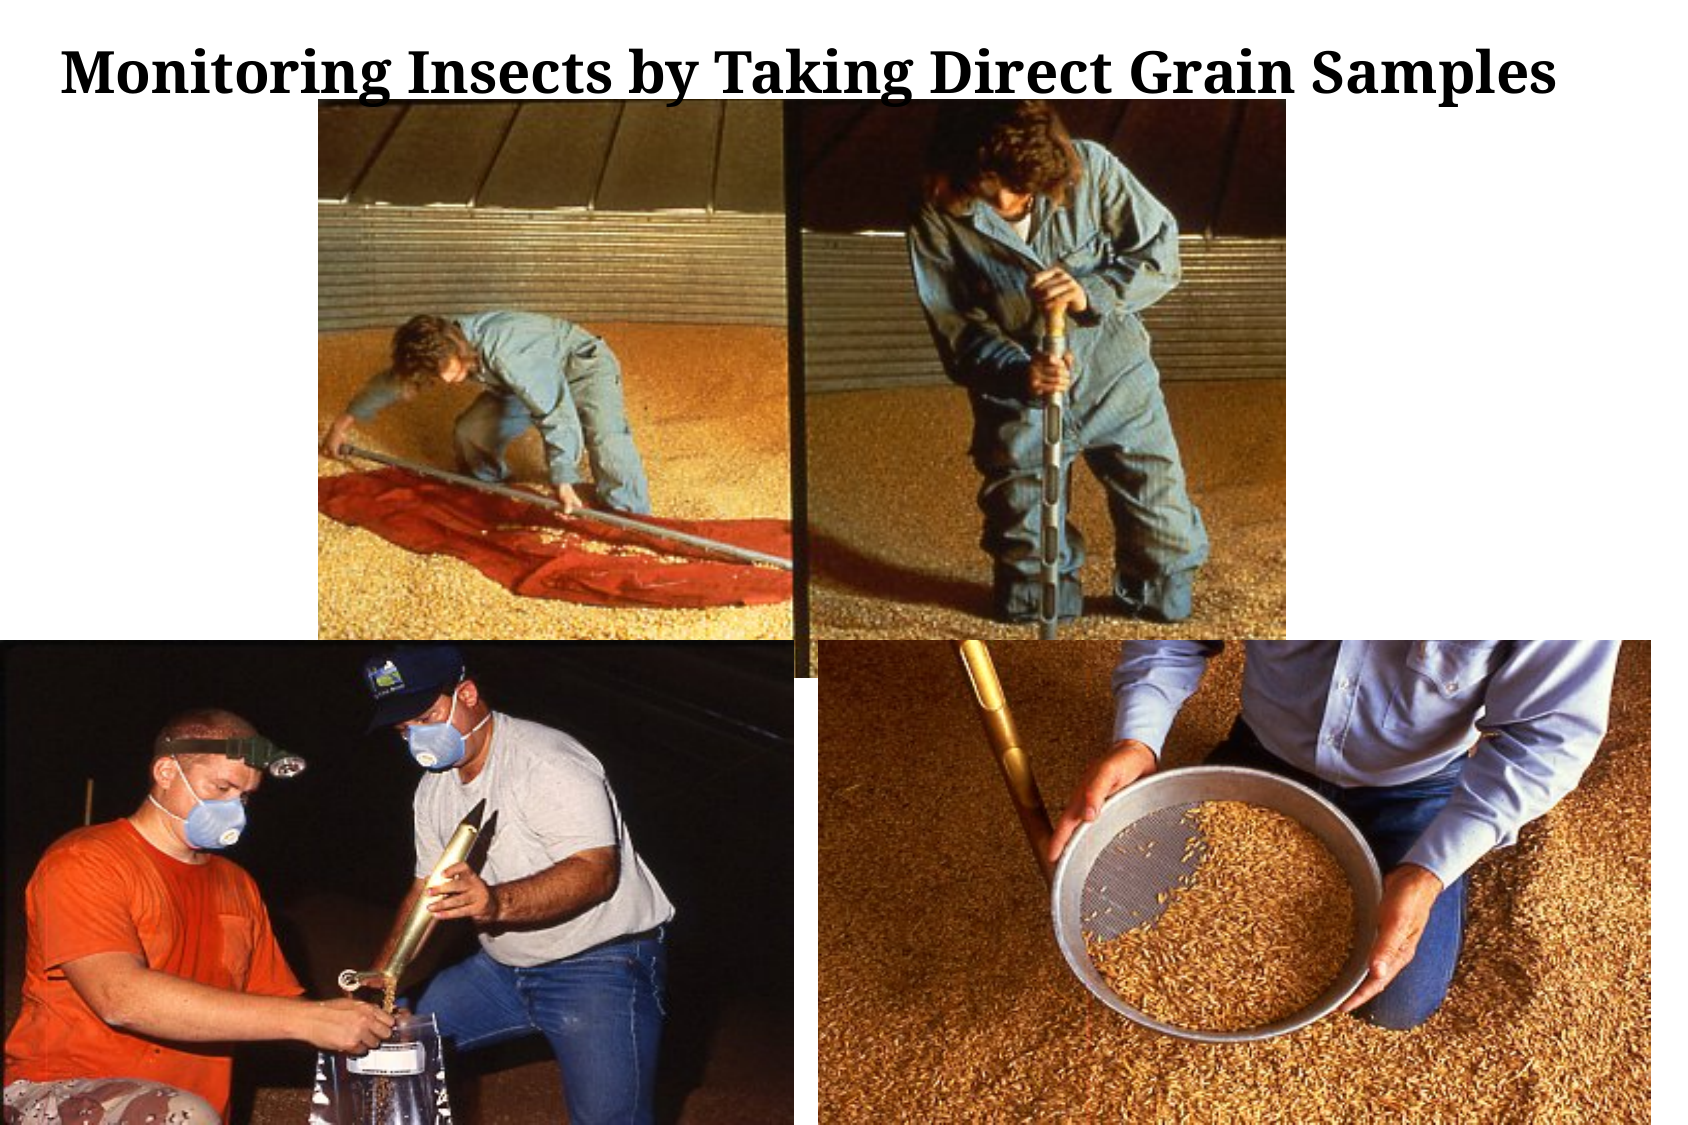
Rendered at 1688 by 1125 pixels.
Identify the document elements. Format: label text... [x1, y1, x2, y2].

text_box Monitoring Insects by Taking Direct Grain Samples [45, 27, 1574, 113]
picture [0, 99, 1651, 1125]
